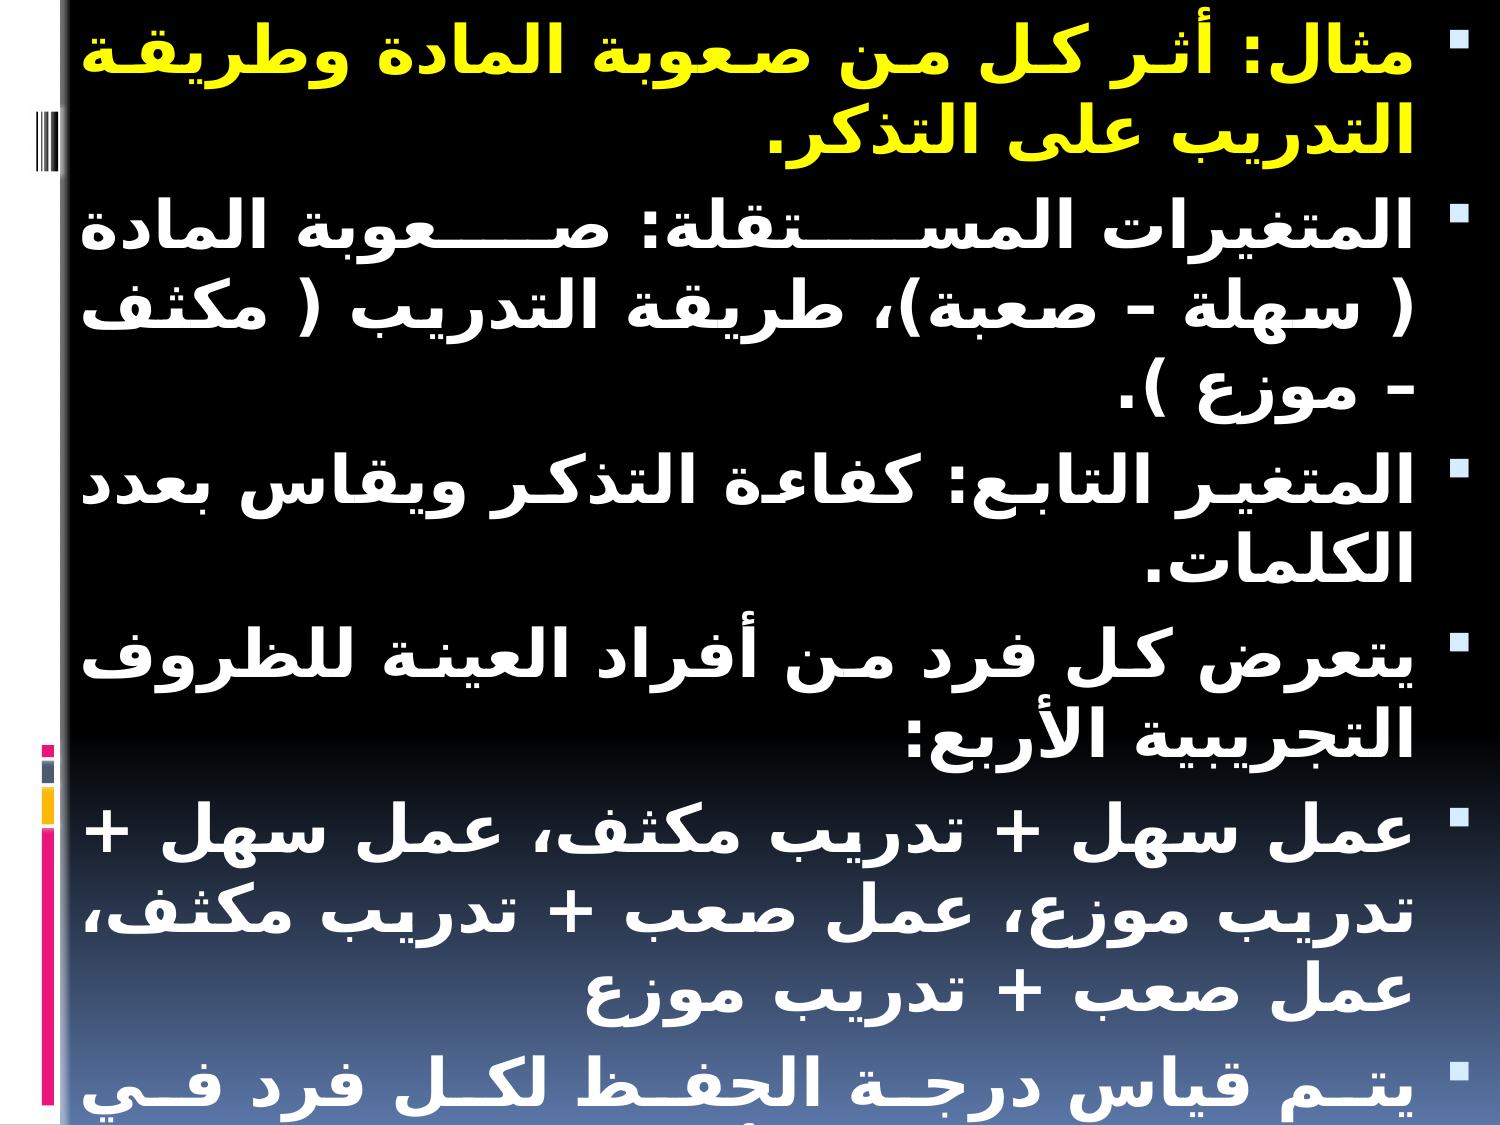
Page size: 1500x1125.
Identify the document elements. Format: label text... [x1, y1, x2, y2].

list مثال: أثر كل من صعوبة المادة وطريقة التدريب على التذكر. المتغيرات المستقلة: صعوبة المادة ( سهلة – صعبة)، طريقة التدريب ( مكثف – موزع ). المتغير التابع: كفاءة التذكر ويقاس بعدد الكلمات. يتعرض كل فرد من أفراد العينة للظروف التجريبية الأربع: عمل سهل + تدريب مكثف، عمل سهل + تدريب موزع، عمل صعب + تدريب مكثف، عمل صعب + تدريب موزع يتم قياس درجة الحفظ لكل فرد في الظروف التجريبية الأربع. استخدام تحليل التباين المتعدد للتحقق من التأثير الأساسي لكل متغير من المتغيرات، وتأثير التفاعل بين مختلف الظروف التجريبية. وفيما يلي عرض لنماذج لهذا التصميم: [64, 0, 1500, 1094]
